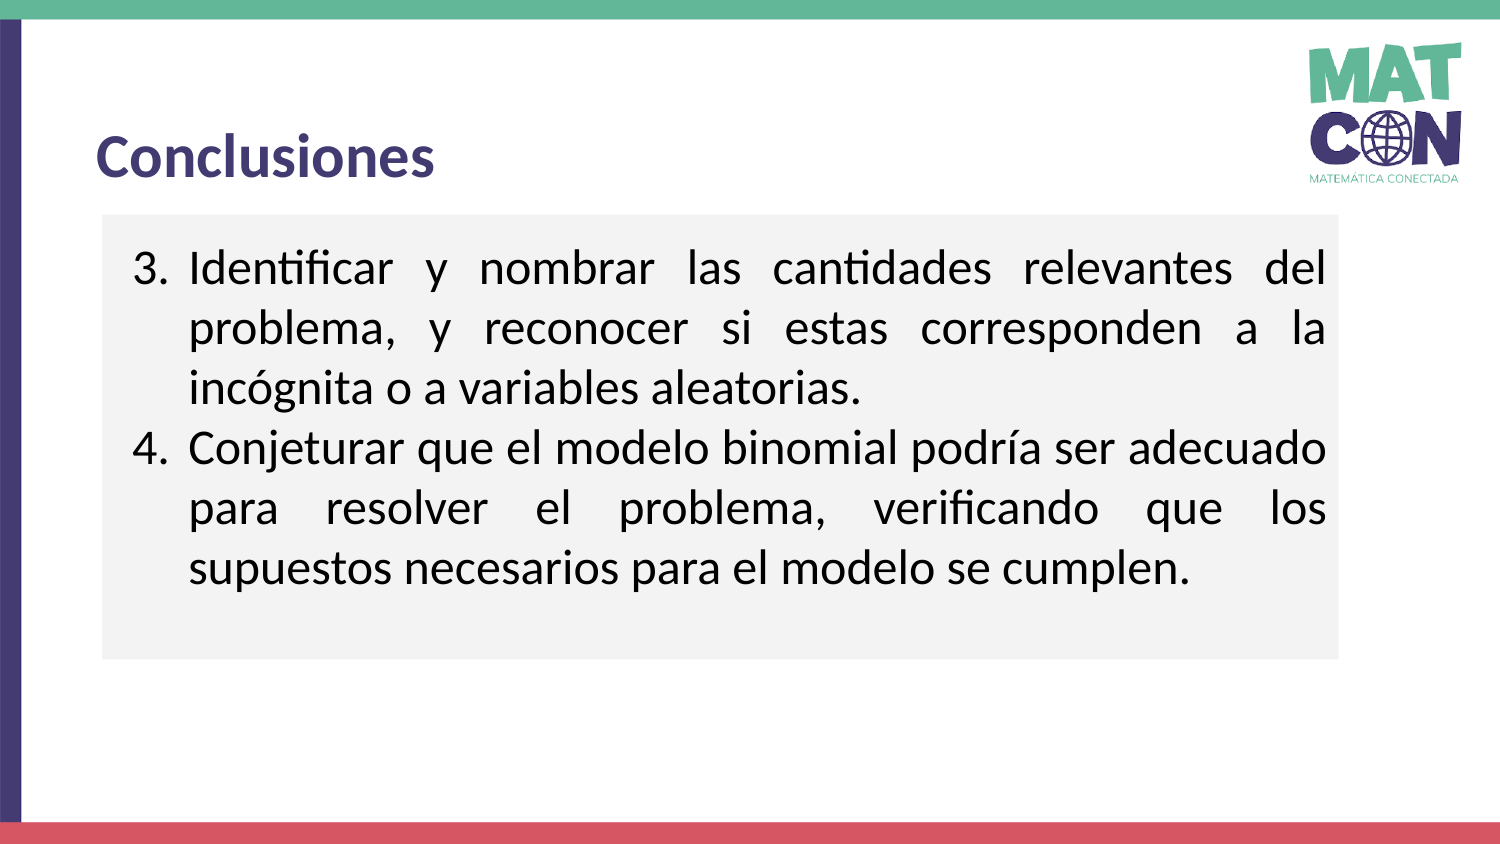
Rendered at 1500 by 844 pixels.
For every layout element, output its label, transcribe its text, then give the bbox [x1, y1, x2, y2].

text_box Identificar y nombrar las cantidades relevantes del problema, y reconocer si estas corresponden a la incógnita o a variables aleatorias. Conjeturar que el modelo binomial podría ser adecuado para resolver el problema, verificando que los supuestos necesarios para el modelo se cumplen. [102, 214, 1339, 660]
picture [0, 0, 1500, 844]
text_box Conclusiones [85, 109, 1091, 196]
